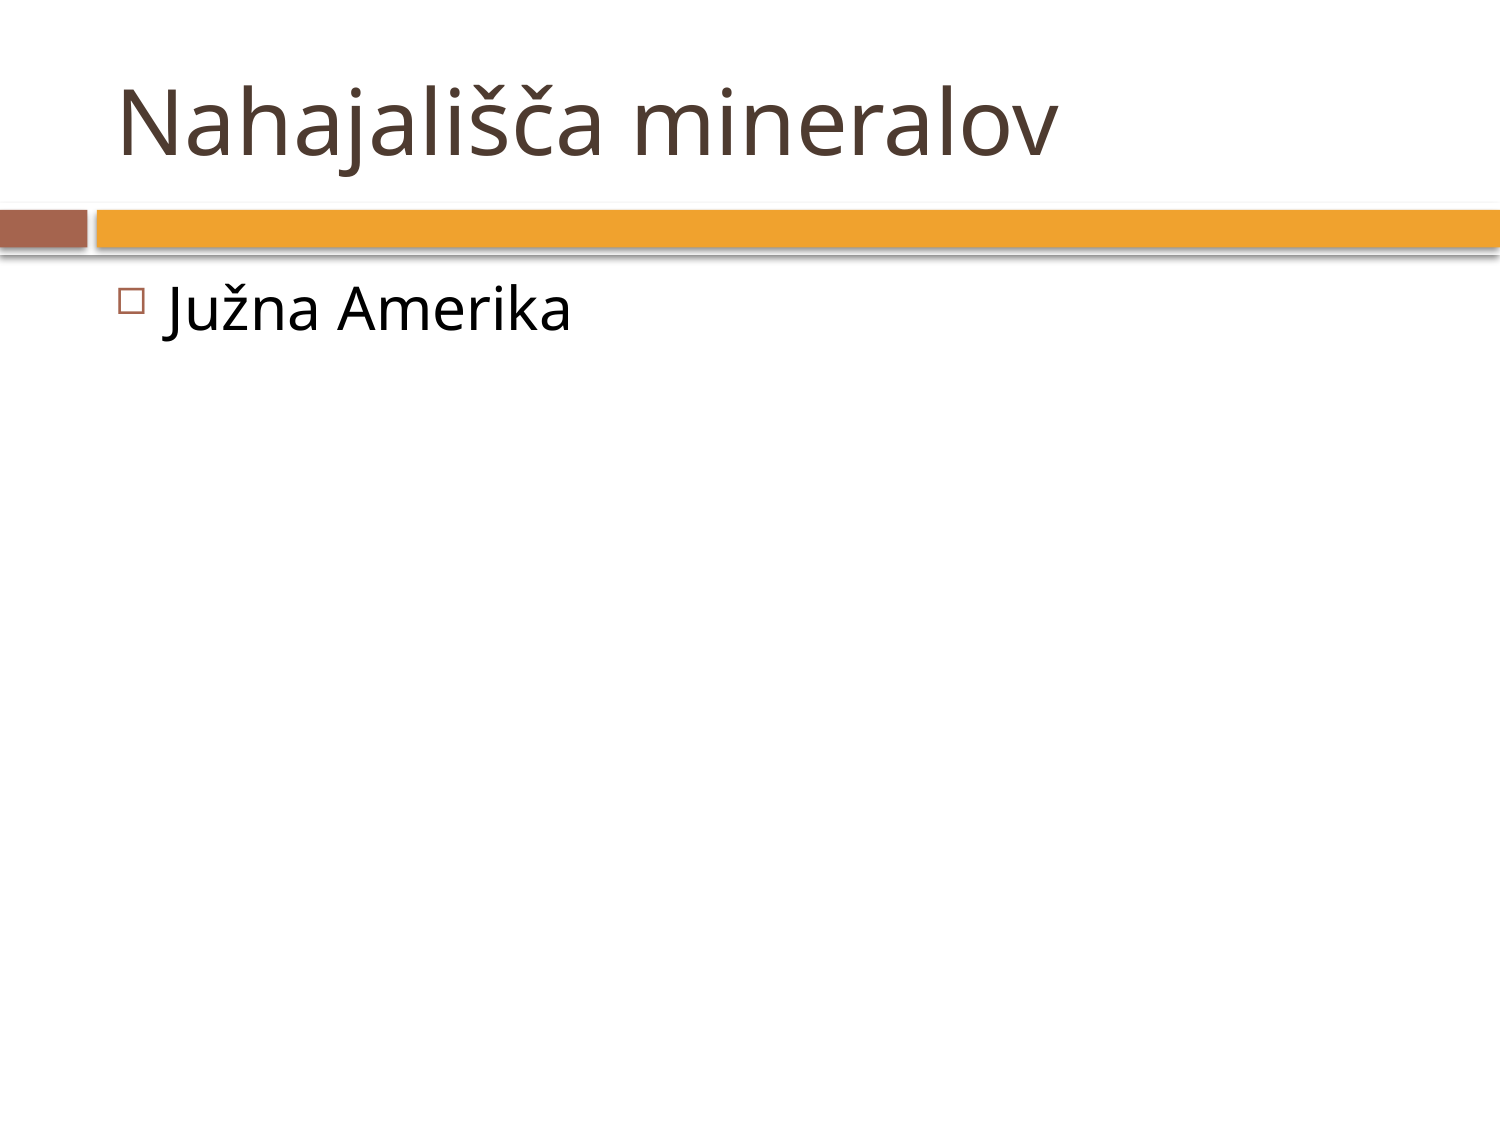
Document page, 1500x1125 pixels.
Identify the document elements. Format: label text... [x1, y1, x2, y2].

title Nahajališča mineralov [100, 37, 1438, 200]
list Južna Amerika [100, 262, 1438, 1000]
